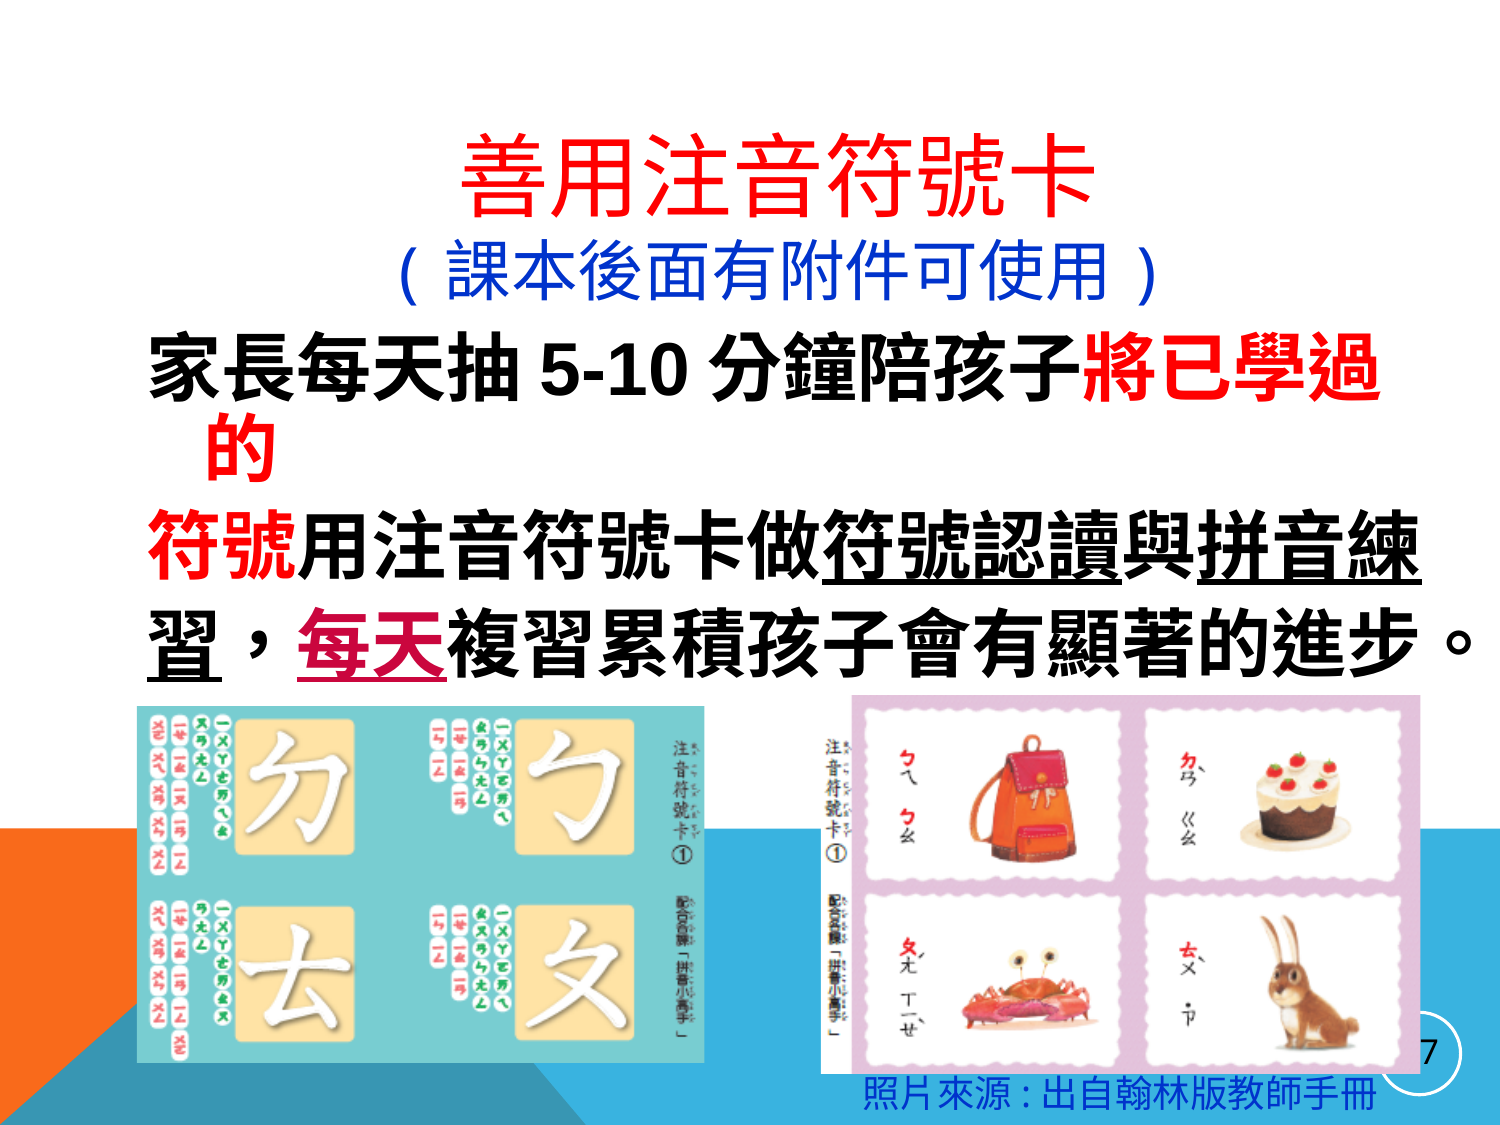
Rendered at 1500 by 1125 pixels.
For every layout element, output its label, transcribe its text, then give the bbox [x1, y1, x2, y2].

title 善用注音符號卡 (課本後面有附件可使用) [159, 78, 1397, 322]
list 家長每天抽5-10分鐘陪孩子將已學過的 符號用注音符號卡做符號認讀與拼音練 習，每天複習累積孩子會有顯著的進步。 [131, 322, 1465, 902]
text_box 照片來源:出自翰林版教師手冊 [778, 1062, 1462, 1123]
picture [820, 695, 1421, 1074]
slide_number 27 [1425, 1011, 1463, 1062]
picture [136, 706, 705, 1063]
